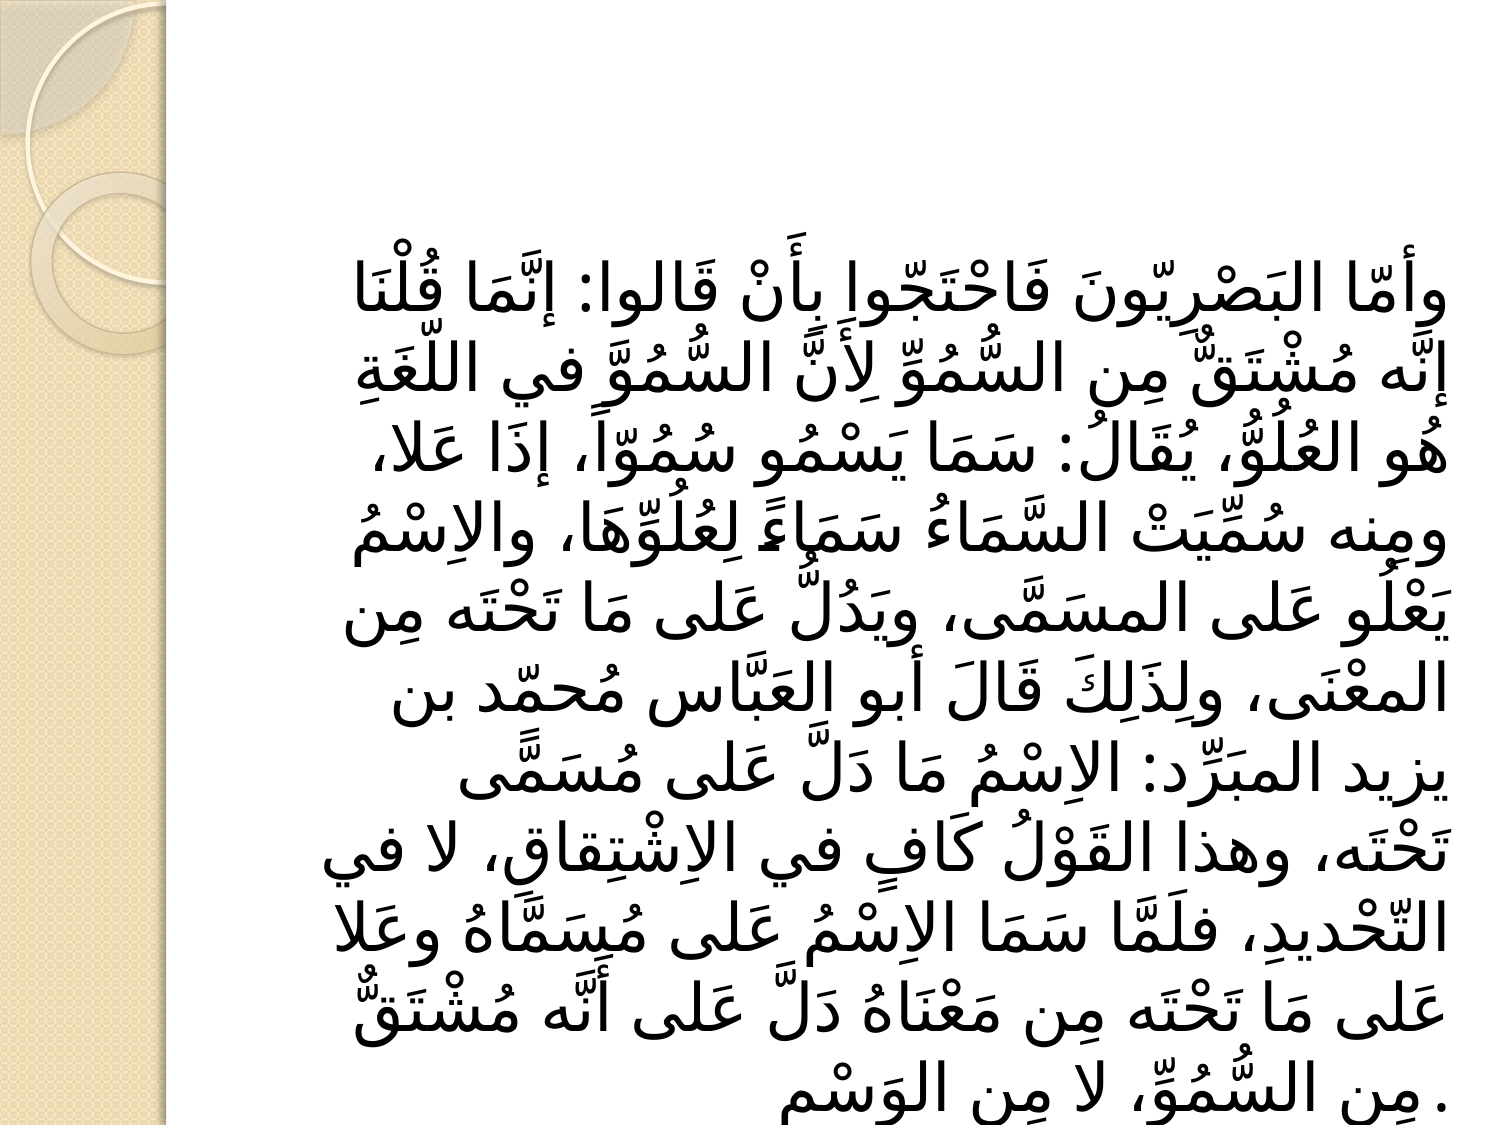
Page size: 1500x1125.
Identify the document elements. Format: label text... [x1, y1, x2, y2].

list وأمّا البَصْرِيّونَ فَاحْتَجّوا بِأَنْ قَالوا: إنَّمَا قُلْنَا إنَّه مُشْتَقٌّ مِن السُّمُوِّ لِأَنَّ السُّمُوَّ في اللّغَةِ هُو العُلُوُّ، يُقَالُ: سَمَا يَسْمُو سُمُوّاً، إذَا عَلا، ومِنه سُمِّيَتْ السَّمَاءُ سَمَاءً لِعُلُوِّهَا، والاِسْمُ يَعْلُو عَلى المسَمَّى، ويَدُلُّ عَلى مَا تَحْتَه مِن المعْنَى، ولِذَلِكَ قَالَ أبو العَبَّاس مُحمّد بن يزيد المبَرِّد: الاِسْمُ مَا دَلَّ عَلى مُسَمًّى تَحْتَه، وهذا القَوْلُ كَافٍ في الاِشْتِقاقِ، لا في التّحْديدِ، فلَمَّا سَمَا الاِسْمُ عَلى مُسَمَّاهُ وعَلا عَلى مَا تَحْتَه مِن مَعْنَاهُ دَلَّ عَلى أَنَّه مُشْتَقٌّ مِن السُّمُوِّ، لا مِن الوَسْمِ. [235, 237, 1466, 1025]
